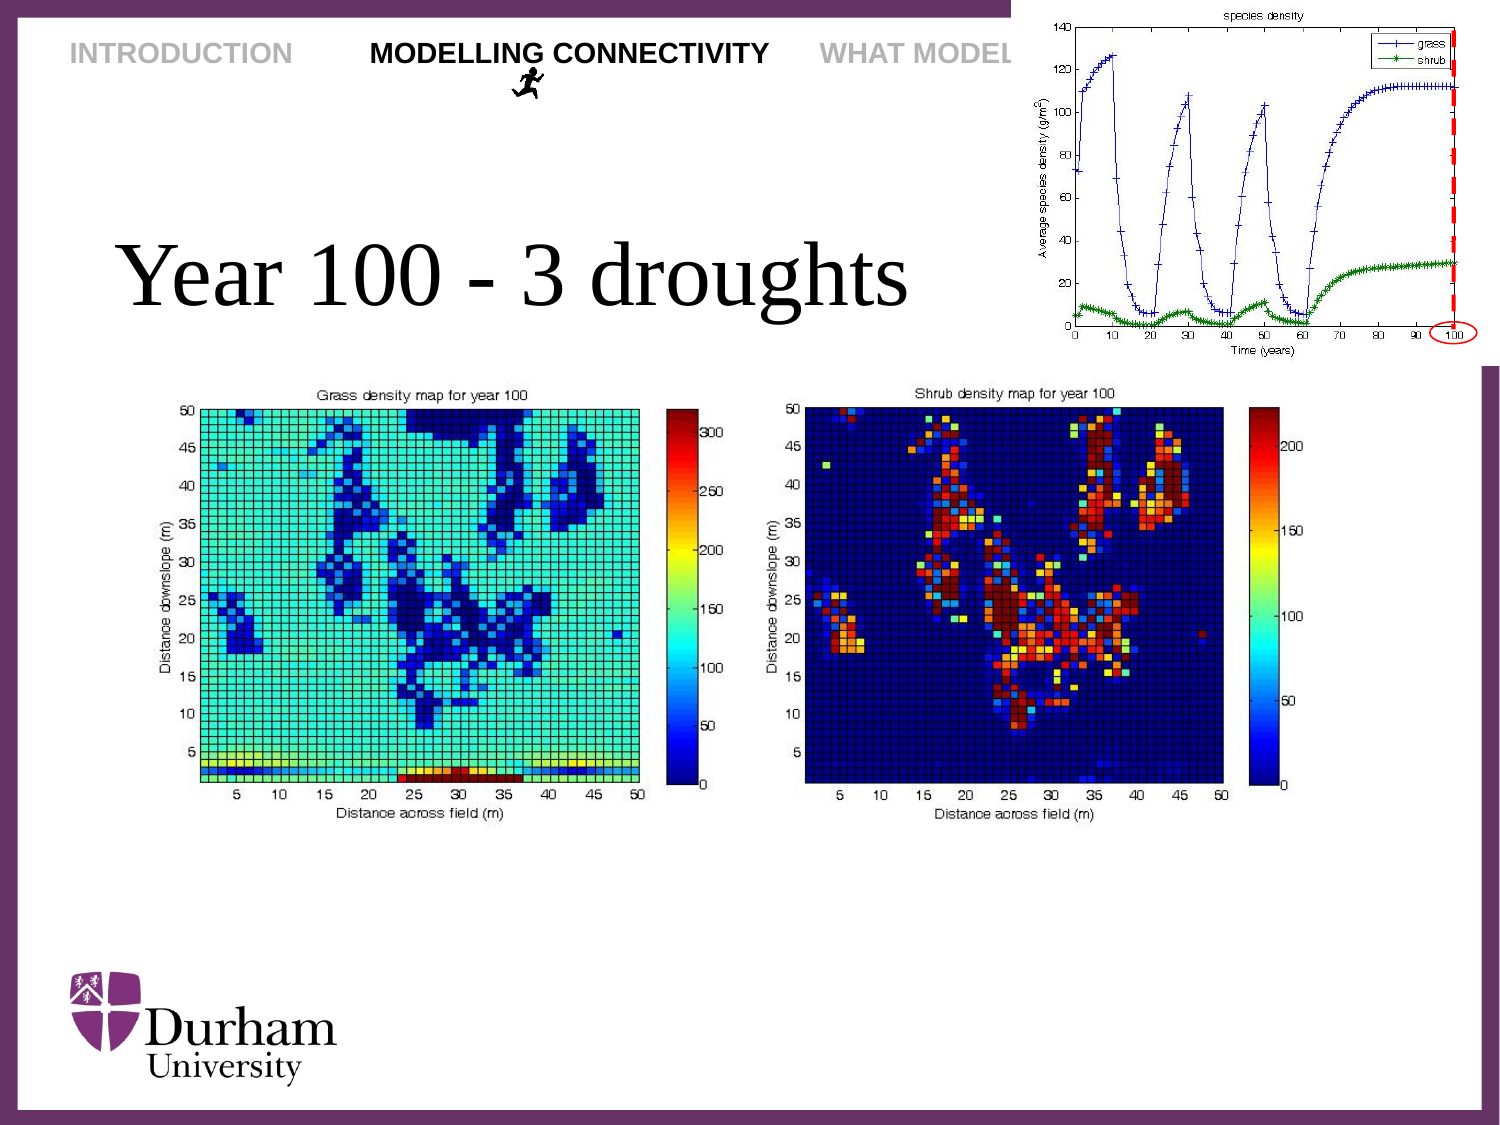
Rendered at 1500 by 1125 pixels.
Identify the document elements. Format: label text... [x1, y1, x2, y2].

picture [1011, 0, 1500, 367]
picture [116, 372, 1340, 834]
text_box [67, 26, 1005, 99]
text_box Year 100 - 3 droughts [99, 224, 1005, 350]
picture [43, 958, 363, 1100]
